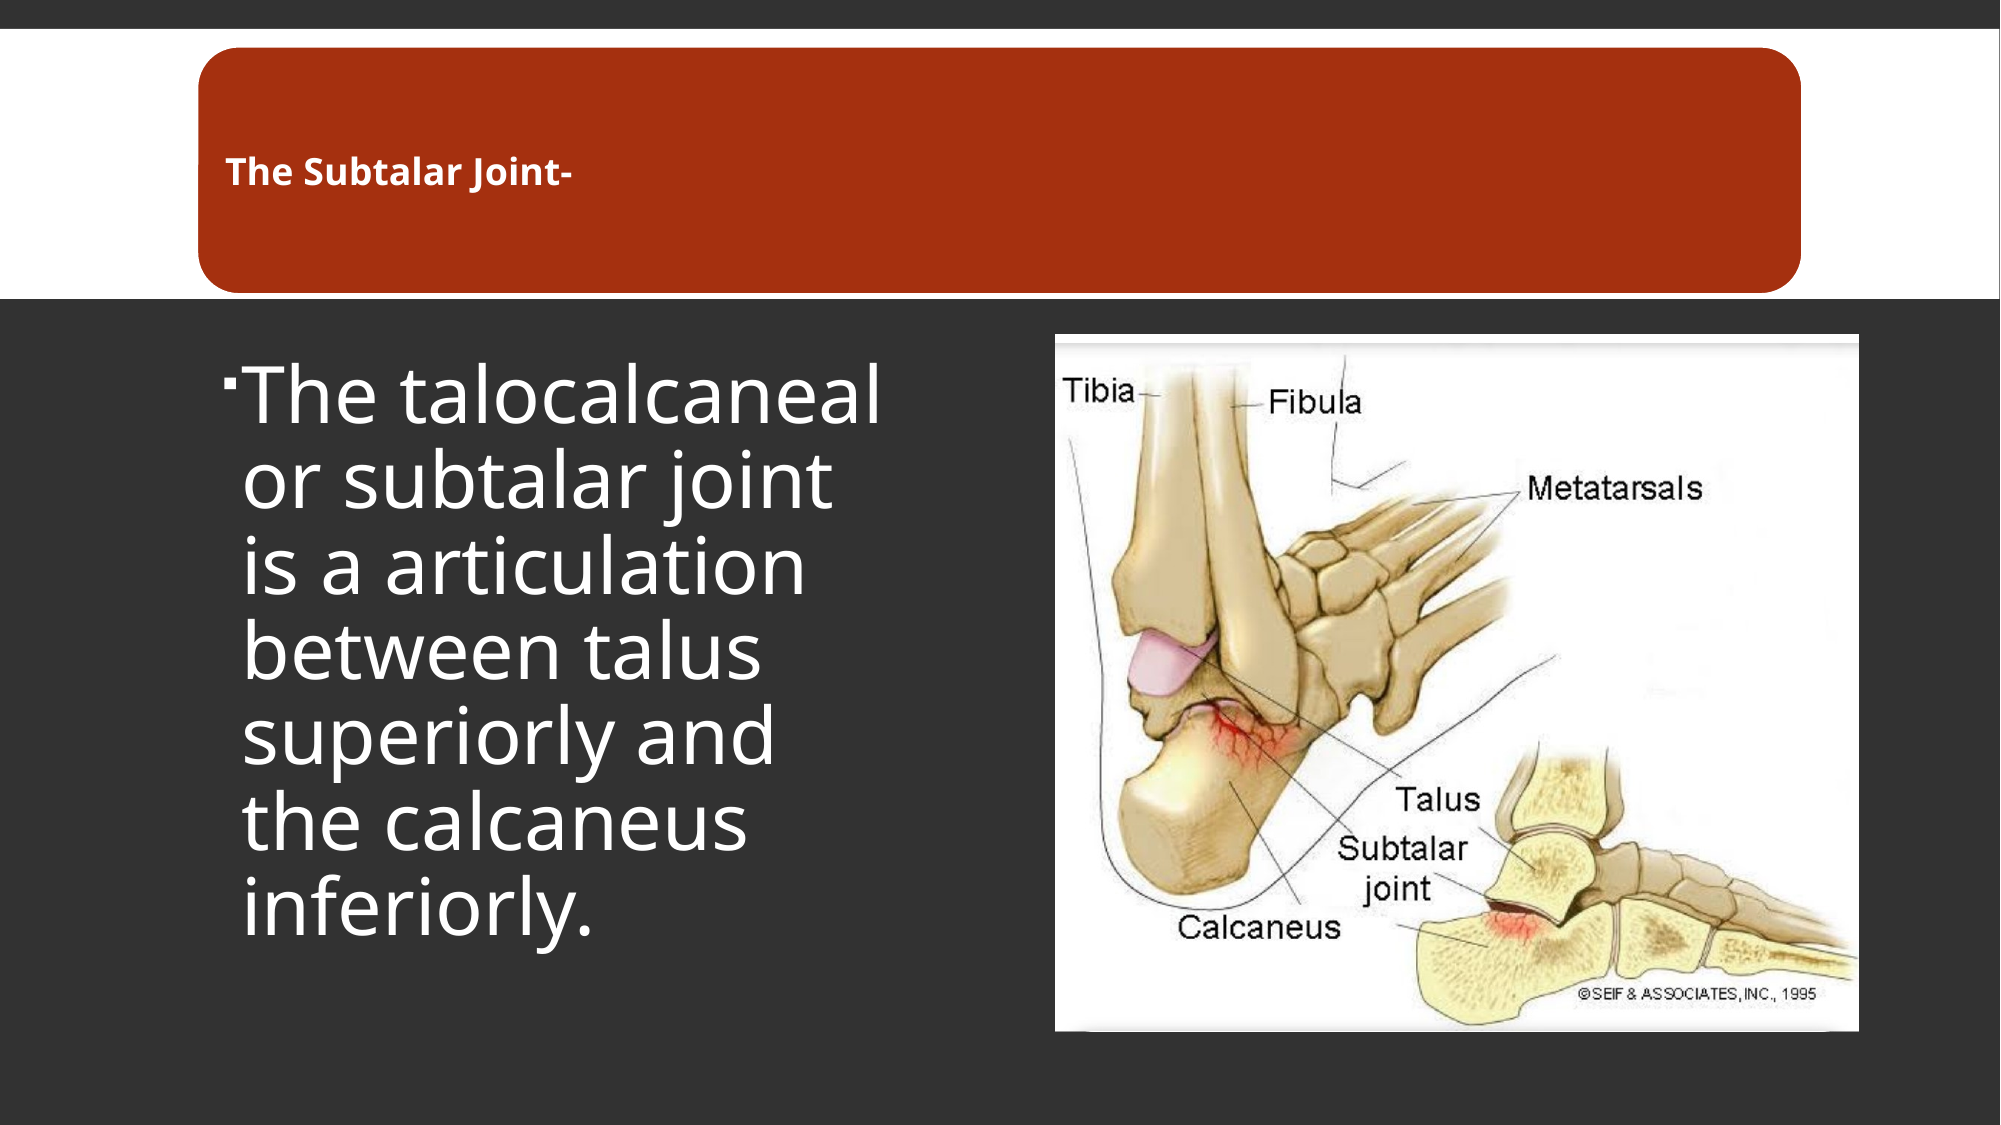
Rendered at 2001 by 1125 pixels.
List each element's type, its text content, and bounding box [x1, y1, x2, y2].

picture [1055, 334, 1859, 1032]
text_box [196, 46, 1803, 295]
list The talocalcaneal or subtalar joint is a articulation between talus superiorly and the calcaneus inferiorly. [198, 347, 900, 1032]
